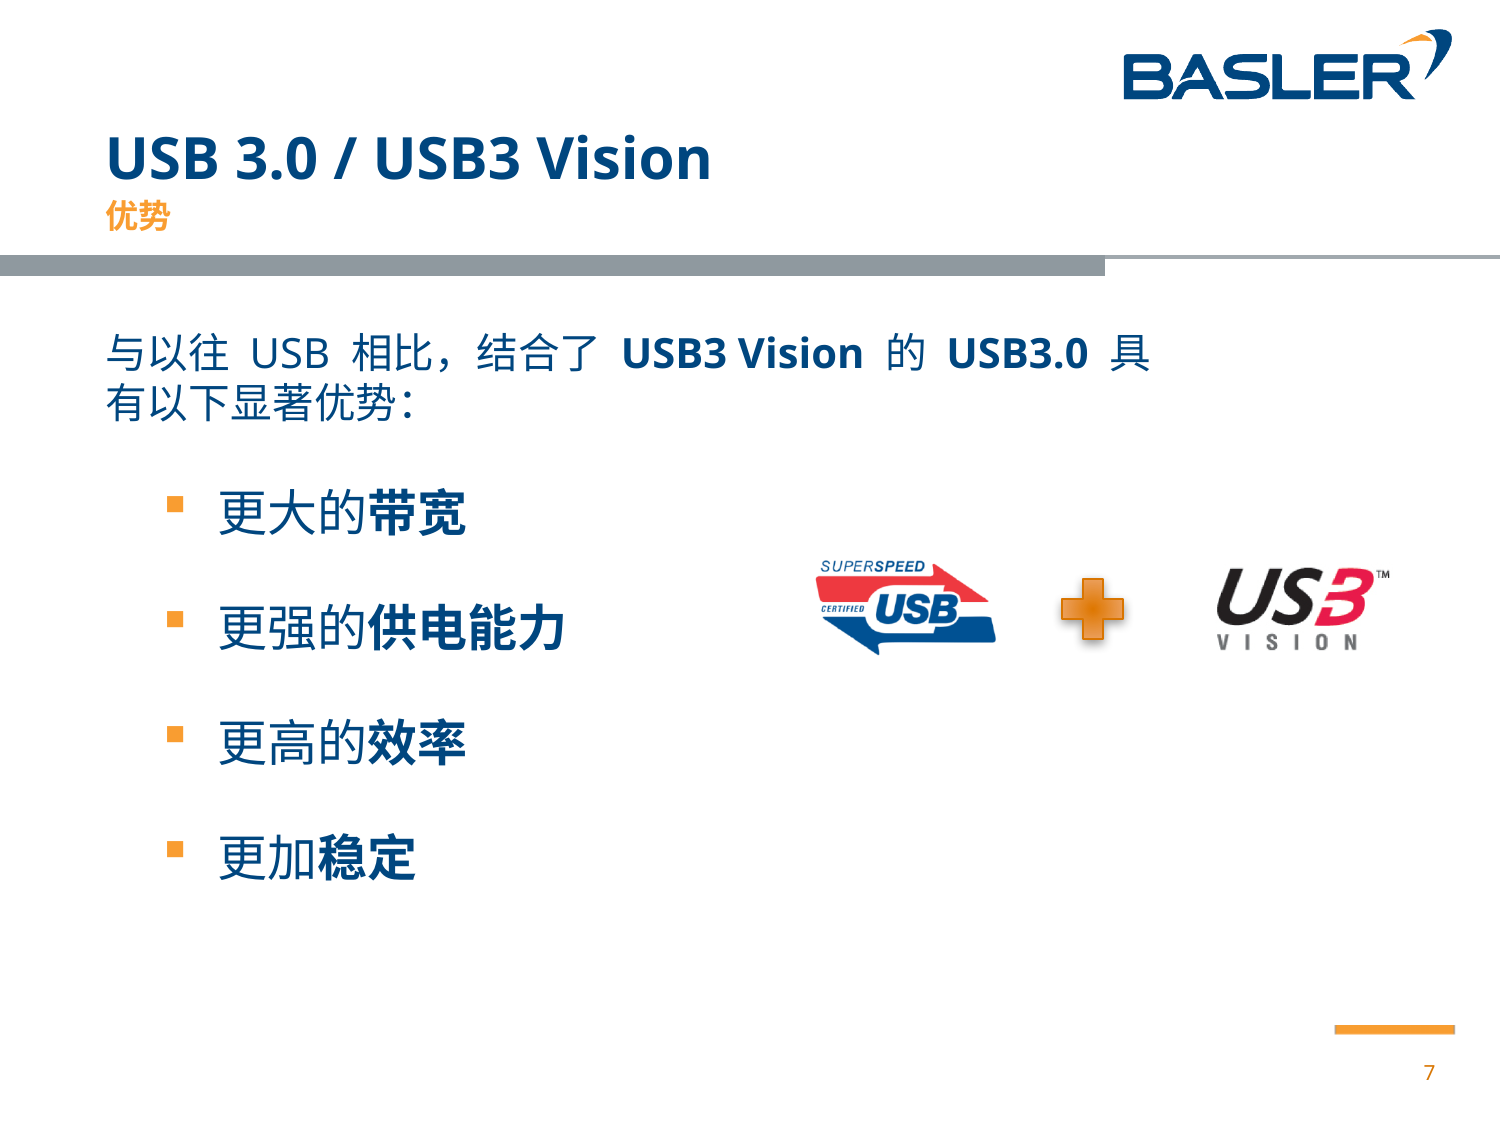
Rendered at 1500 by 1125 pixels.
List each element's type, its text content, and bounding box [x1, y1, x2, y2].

list 优势 [90, 188, 1409, 271]
picture [812, 560, 999, 658]
list 与以往 USB 相比，结合了 USB3 Vision 的 USB3.0 具有以下显著优势： 更大的带宽 更强的供电能力 更高的效率 更加稳定 [90, 319, 1199, 1083]
picture [1115, 23, 1456, 103]
title USB 3.0 / USB3 Vision [90, 113, 1410, 185]
text_box [1061, 578, 1124, 640]
picture [1198, 548, 1406, 670]
